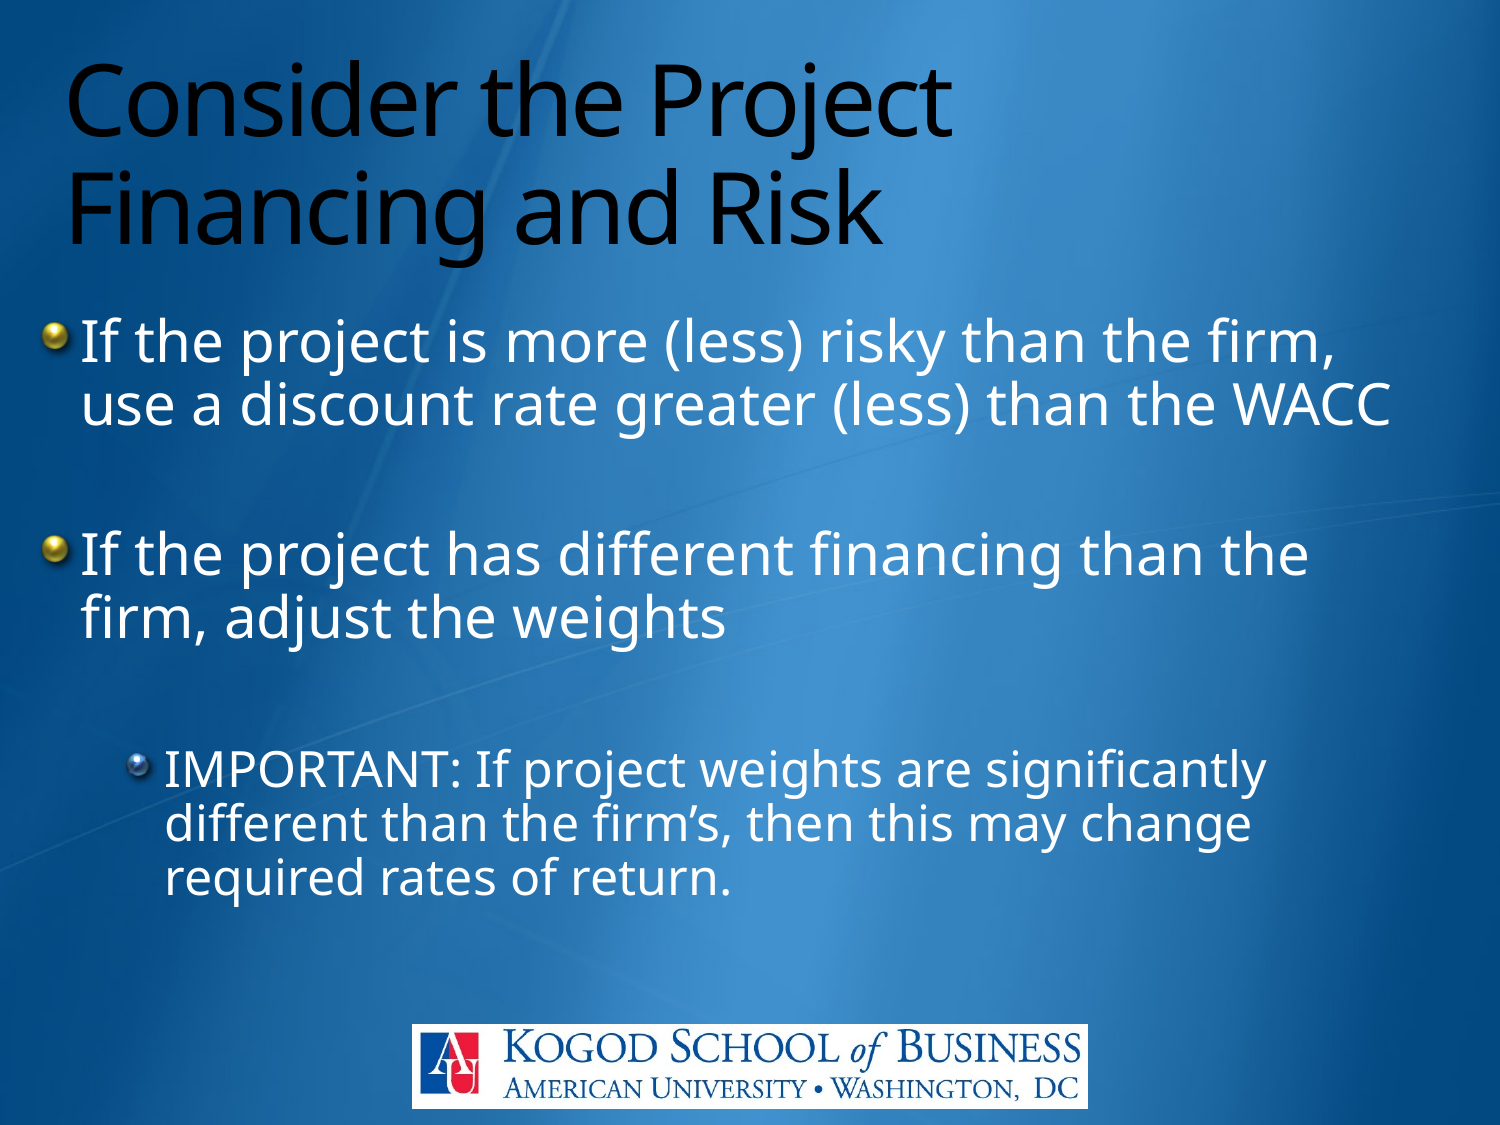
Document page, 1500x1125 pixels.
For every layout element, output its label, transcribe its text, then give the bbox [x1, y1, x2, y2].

picture [0, 0, 1500, 1125]
title Consider the Project Financing and Risk [63, 50, 1342, 275]
list If the project is more (less) risky than the firm, use a discount rate greater (less) than the WACC If the project has different financing than the firm, adjust the weights IMPORTANT: If project weights are significantly different than the firm’s, then this may change required rates of return. [37, 312, 1413, 1043]
